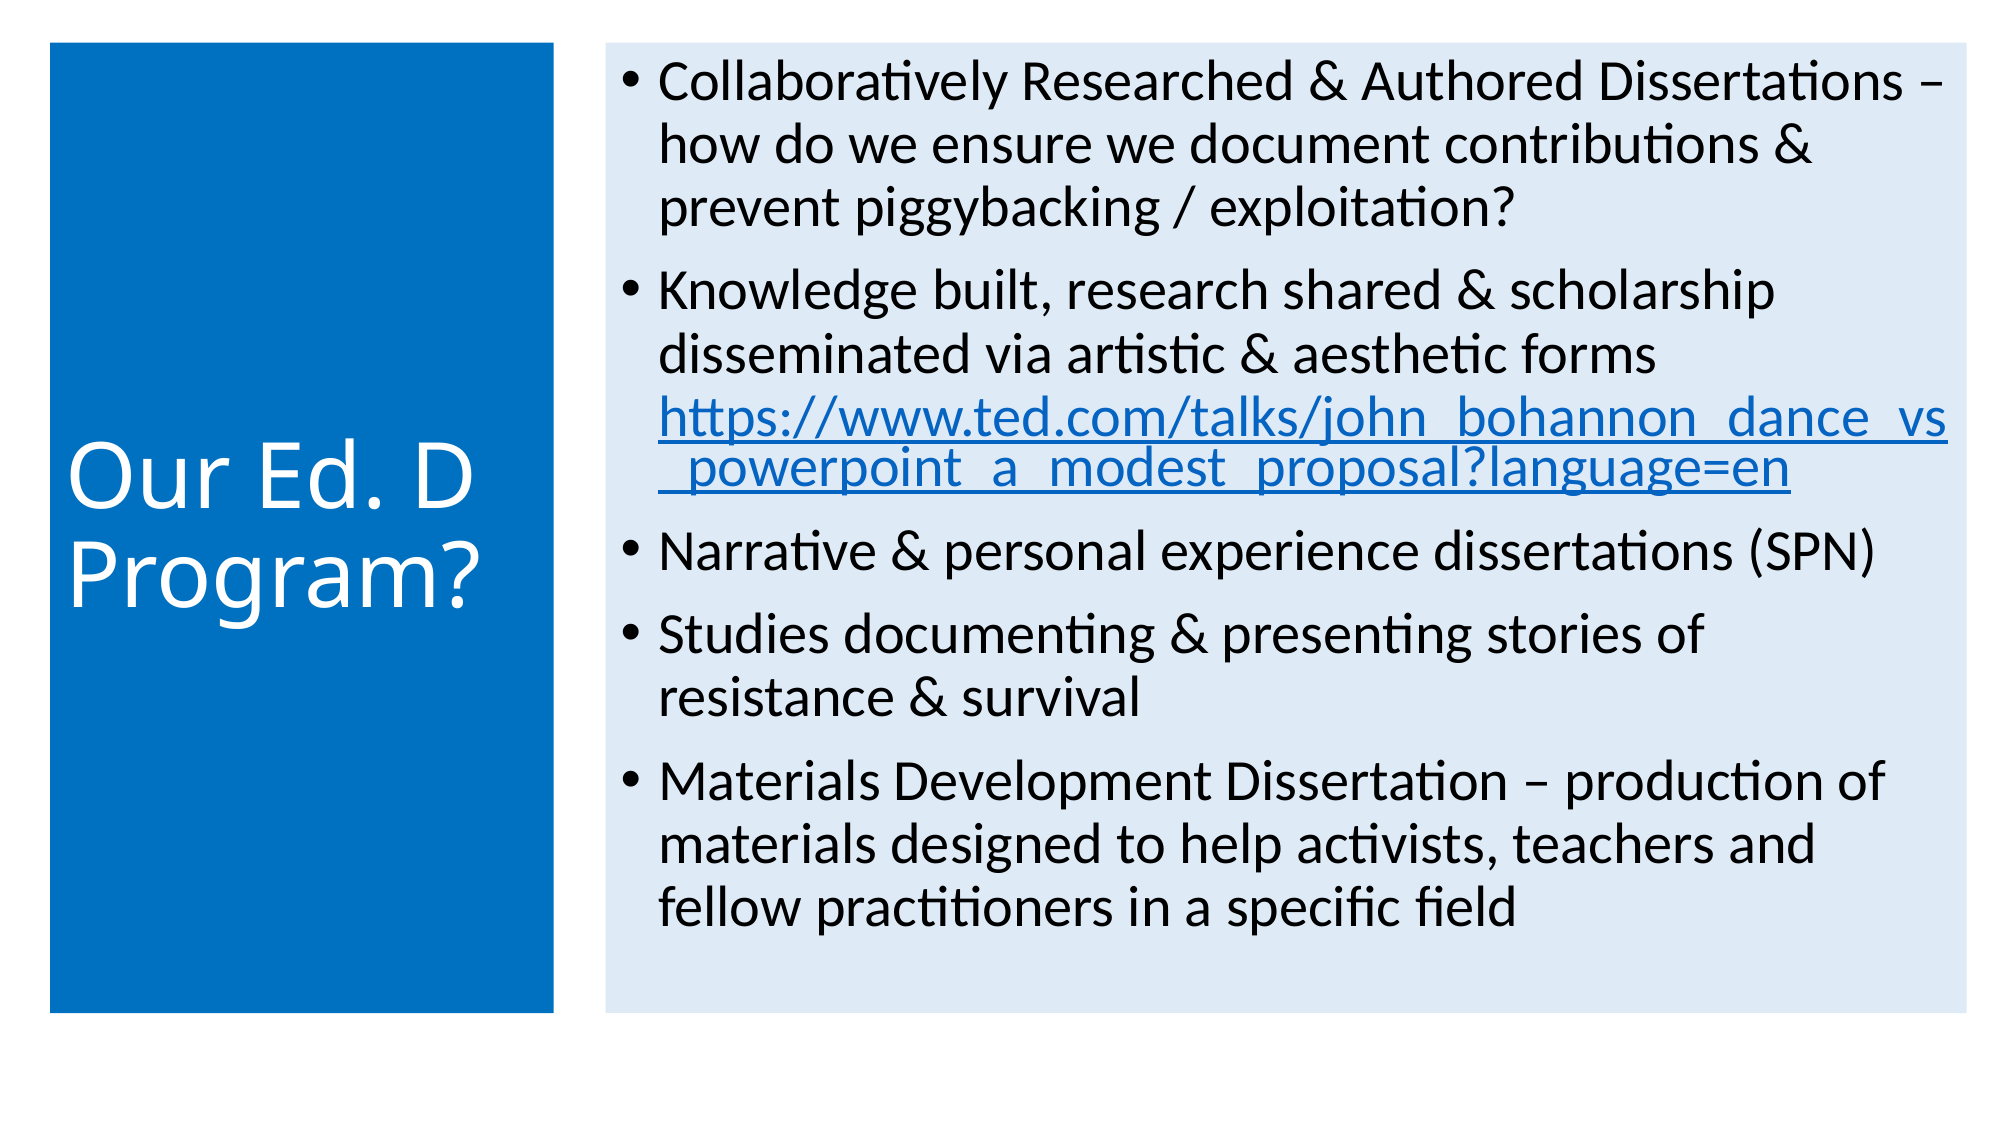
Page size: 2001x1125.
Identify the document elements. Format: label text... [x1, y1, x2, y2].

list Collaboratively Researched & Authored Dissertations – how do we ensure we document contributions & prevent piggybacking / exploitation? Knowledge built, research shared & scholarship disseminated via artistic & aesthetic forms https://www.ted.com/talks/john_bohannon_dance_vs_powerpoint_a_modest_proposal?language=en Narrative & personal experience dissertations (SPN) Studies documenting & presenting stories of resistance & survival Materials Development Dissertation – production of materials designed to help activists, teachers and fellow practitioners in a specific field [605, 42, 1967, 1014]
title Our Ed. D Program? [50, 42, 554, 1014]
